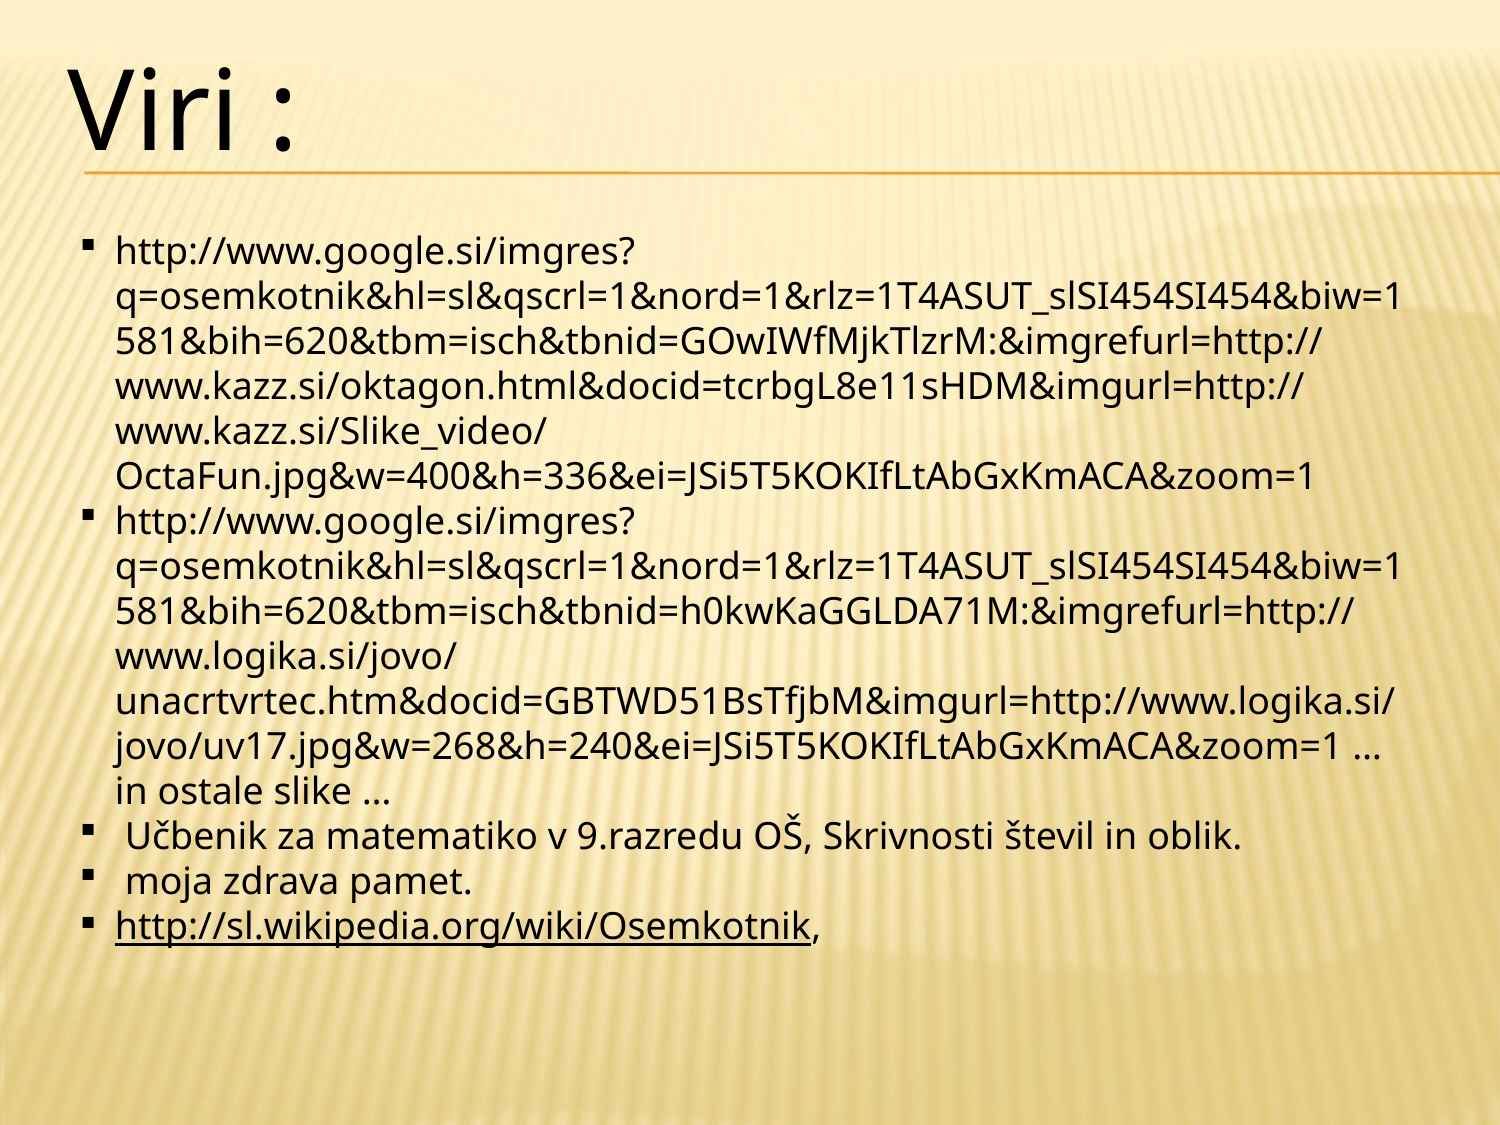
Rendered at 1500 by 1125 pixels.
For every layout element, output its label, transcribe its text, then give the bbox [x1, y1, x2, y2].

text_box http://www.google.si/imgres?q=osemkotnik&hl=sl&qscrl=1&nord=1&rlz=1T4ASUT_slSI454SI454&biw=1581&bih=620&tbm=isch&tbnid=GOwIWfMjkTlzrM:&imgrefurl=http://www.kazz.si/oktagon.html&docid=tcrbgL8e11sHDM&imgurl=http://www.kazz.si/Slike_video/OctaFun.jpg&w=400&h=336&ei=JSi5T5KOKIfLtAbGxKmACA&zoom=1 http://www.google.si/imgres?q=osemkotnik&hl=sl&qscrl=1&nord=1&rlz=1T4ASUT_slSI454SI454&biw=1581&bih=620&tbm=isch&tbnid=h0kwKaGGLDA71M:&imgrefurl=http://www.logika.si/jovo/unacrtvrtec.htm&docid=GBTWD51BsTfjbM&imgurl=http://www.logika.si/jovo/uv17.jpg&w=268&h=240&ei=JSi5T5KOKIfLtAbGxKmACA&zoom=1 … in ostale slike … Učbenik za matematiko v 9.razredu OŠ, Skrivnosti števil in oblik. moja zdrava pamet. http://sl.wikipedia.org/wiki/Osemkotnik, [64, 219, 1436, 1006]
picture [0, 0, 1500, 1125]
text_box Viri : [53, 30, 420, 181]
